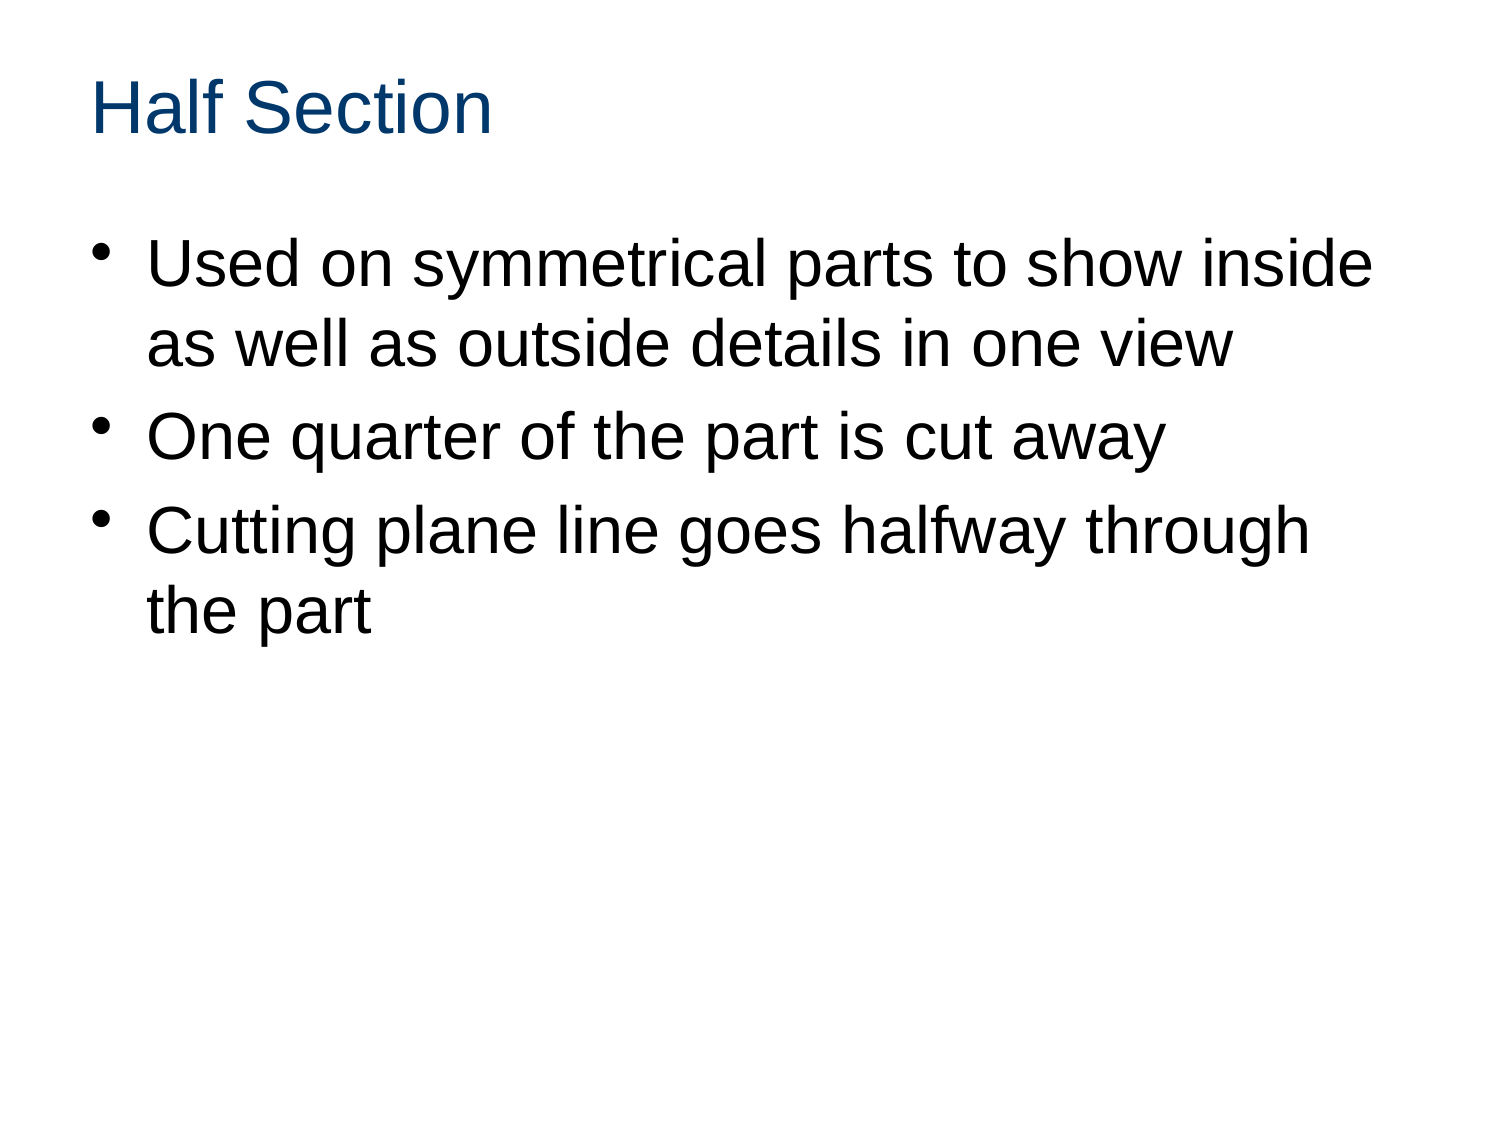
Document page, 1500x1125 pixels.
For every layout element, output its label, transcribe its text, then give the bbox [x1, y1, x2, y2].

title Half Section [74, 44, 1426, 163]
list Used on symmetrical parts to show inside as well as outside details in one view One quarter of the part is cut away Cutting plane line goes halfway through the part [74, 212, 1426, 701]
